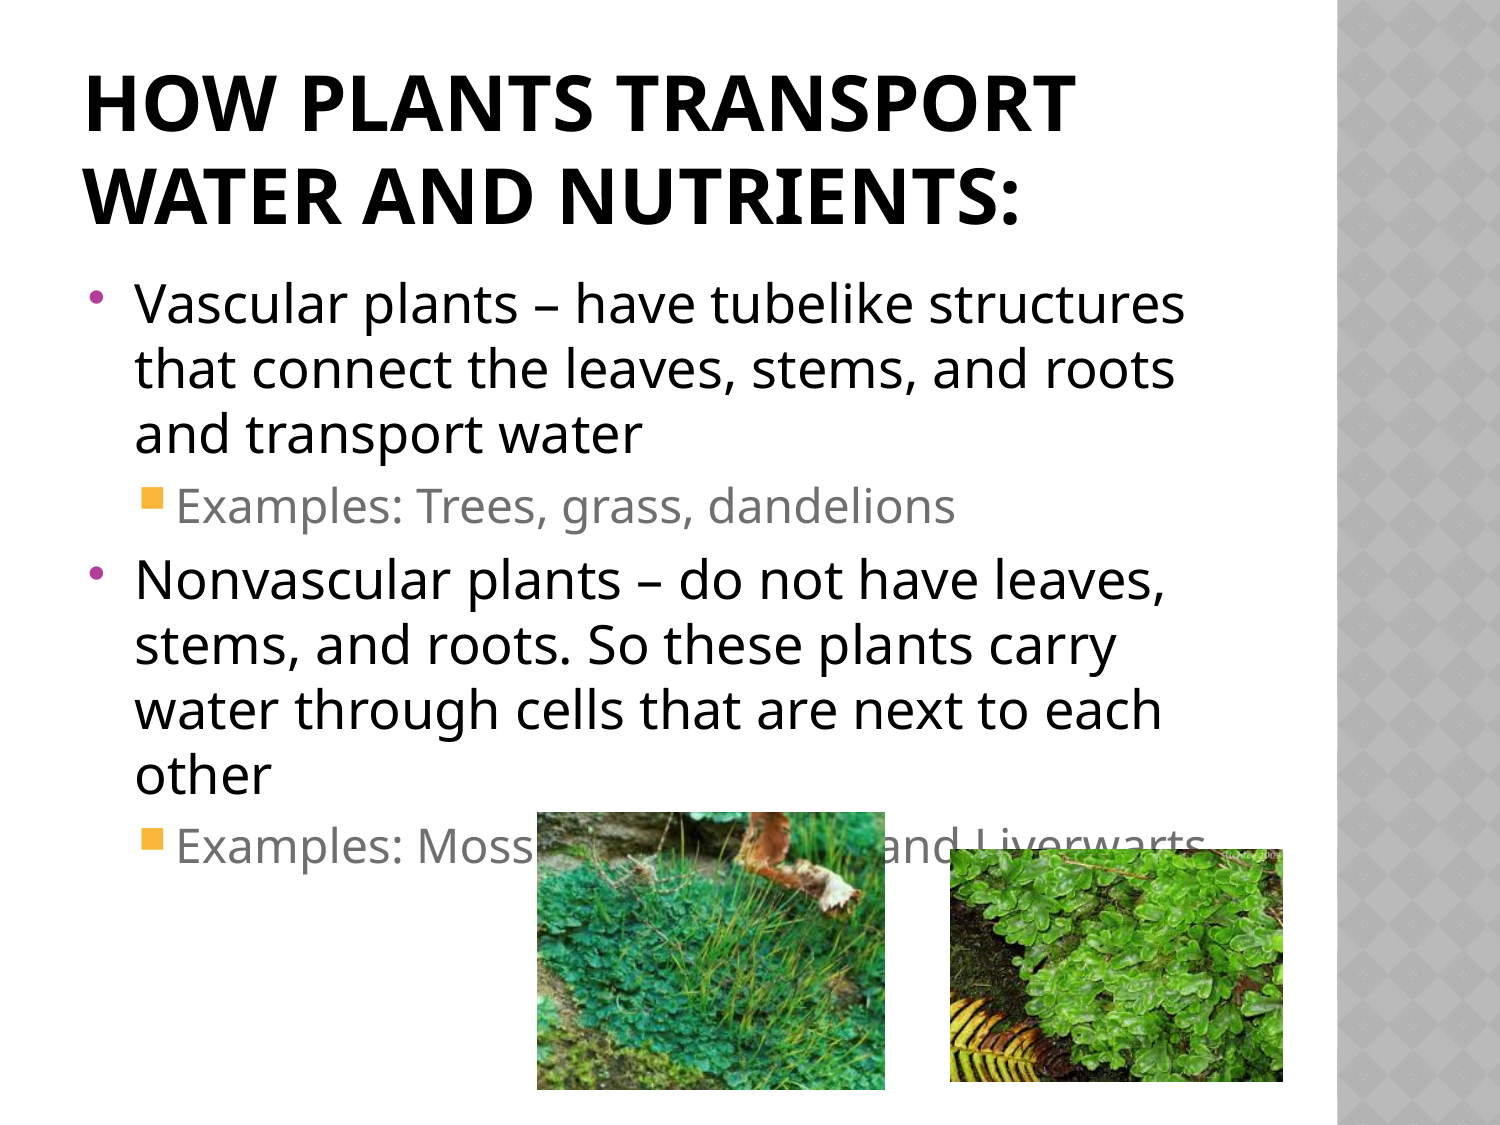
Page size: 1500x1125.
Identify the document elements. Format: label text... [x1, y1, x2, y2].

picture [949, 849, 1284, 1082]
list Vascular plants – have tubelike structures that connect the leaves, stems, and roots and transport water Examples: Trees, grass, dandelions Nonvascular plants – do not have leaves, stems, and roots. So these plants carry water through cells that are next to each other Examples: Mosses, Hornworts, and Liverwarts [75, 262, 1263, 861]
picture [537, 812, 885, 1091]
title How Plants transport Water and nutrients: [75, 52, 1263, 240]
